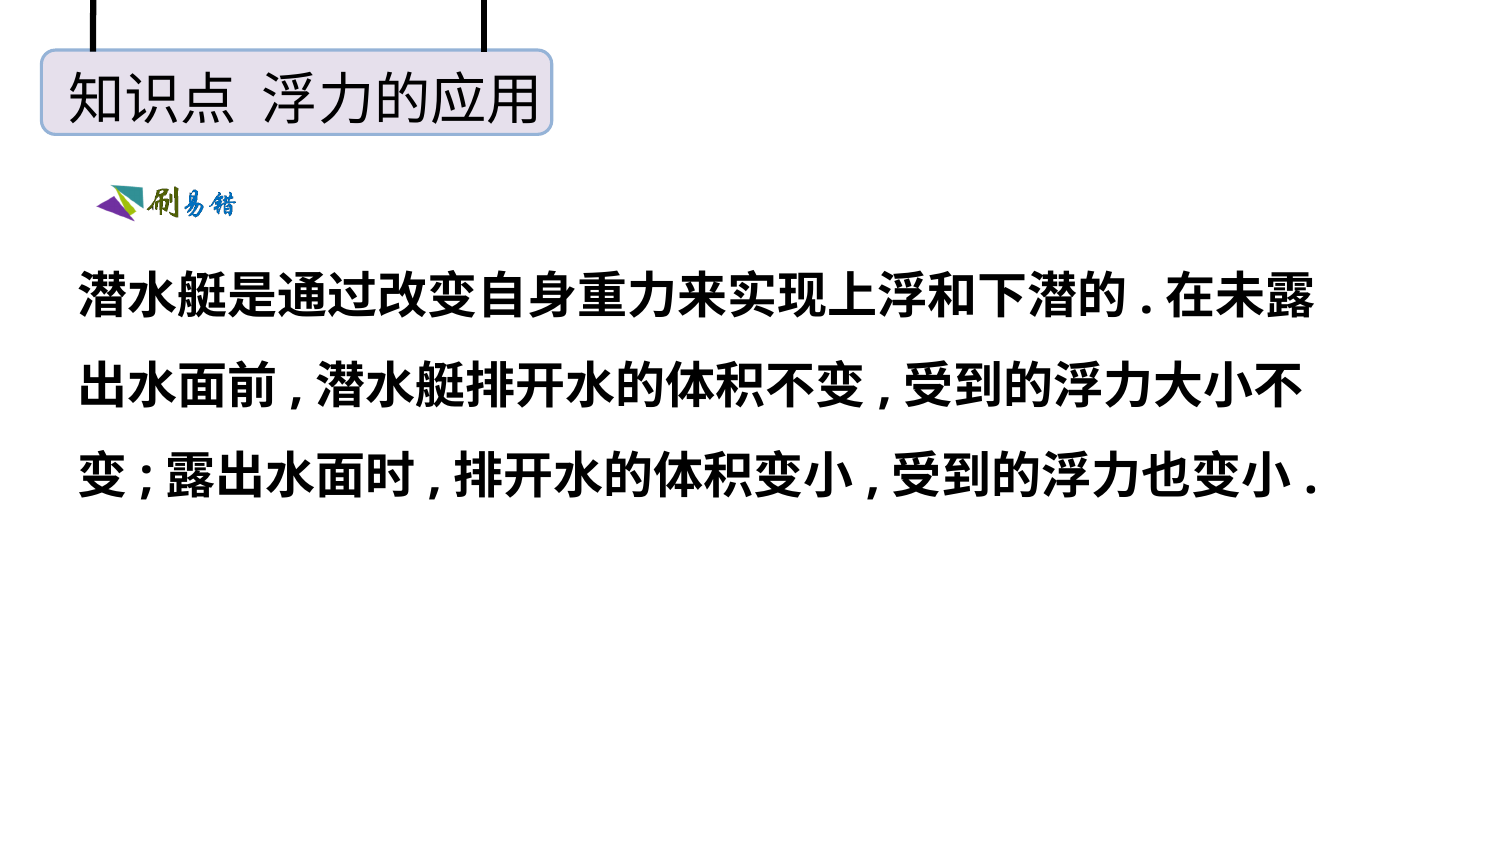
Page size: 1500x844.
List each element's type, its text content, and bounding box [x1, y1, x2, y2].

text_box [41, 0, 553, 135]
picture [95, 165, 253, 232]
text_box 潜水艇是通过改变自身重力来实现上浮和下潜的.在未露出水面前,潜水艇排开水的体积不变,受到的浮力大小不变;露出水面时,排开水的体积变小,受到的浮力也变小. [66, 228, 1330, 510]
